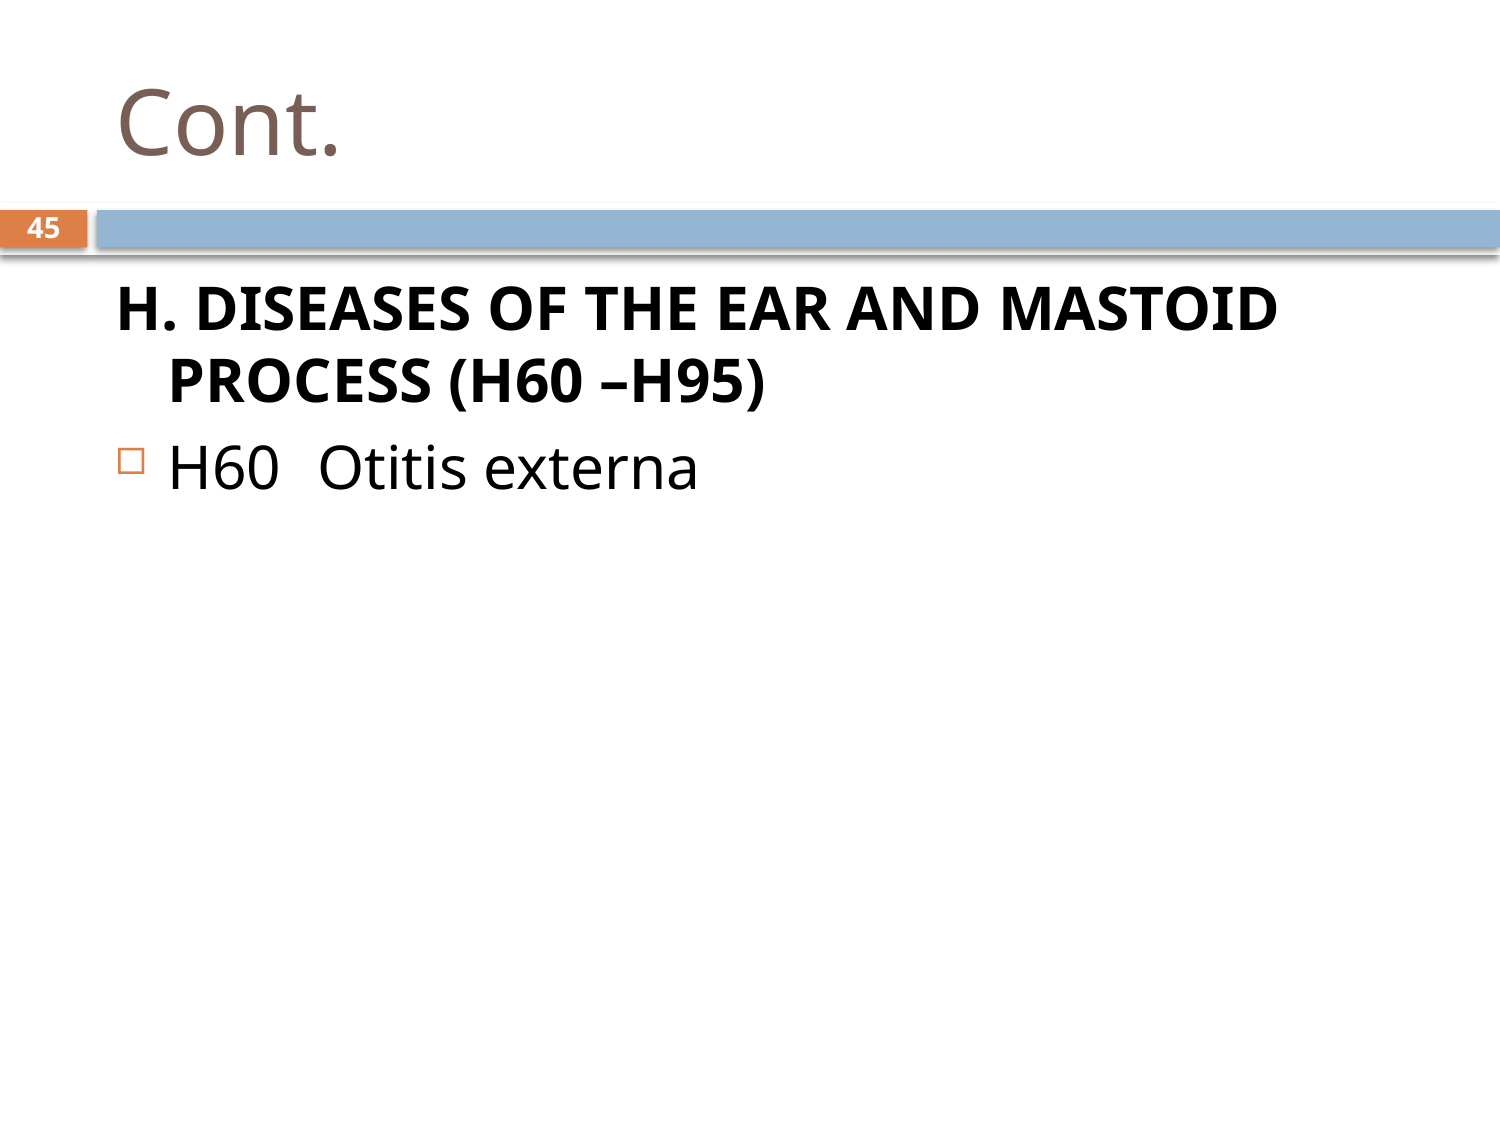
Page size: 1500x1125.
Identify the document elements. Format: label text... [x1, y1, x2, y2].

slide_number 45 [0, 208, 88, 249]
list H. DISEASES OF THE EAR AND MASTOID PROCESS (H60 –H95) H60 Otitis externa [100, 262, 1438, 1000]
title Cont. [100, 37, 1438, 200]
